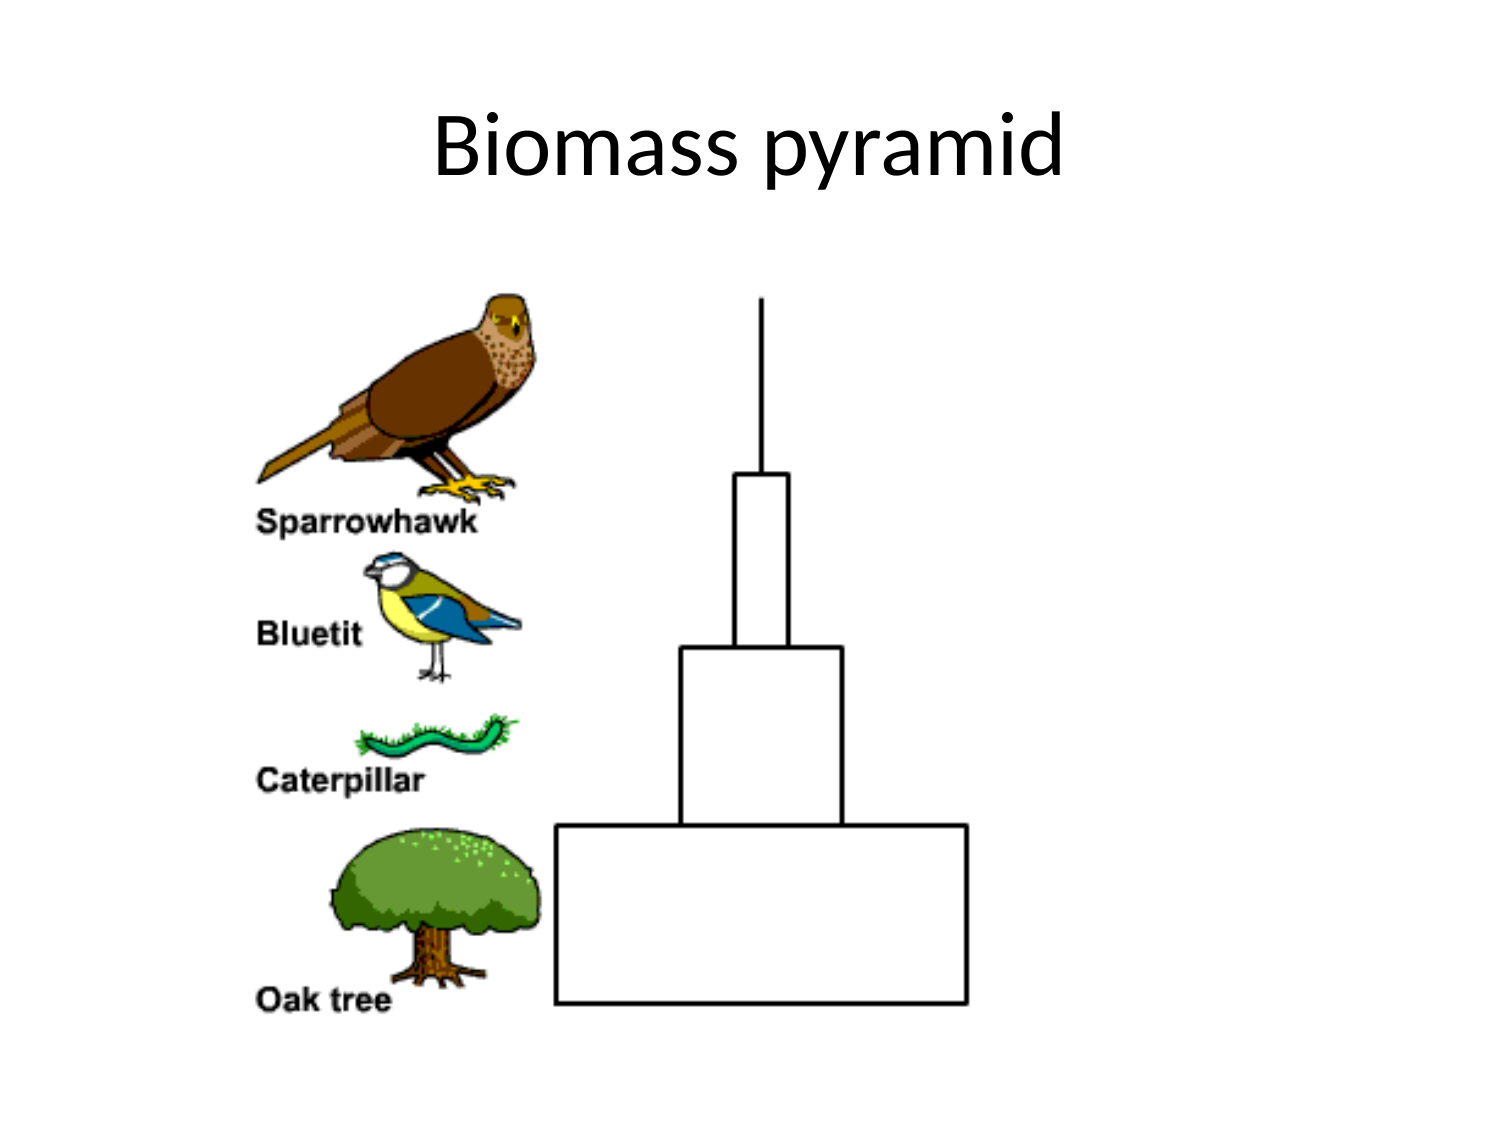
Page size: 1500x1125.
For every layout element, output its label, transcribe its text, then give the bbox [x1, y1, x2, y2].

picture [249, 287, 982, 1019]
title Biomass pyramid [75, 45, 1425, 233]
